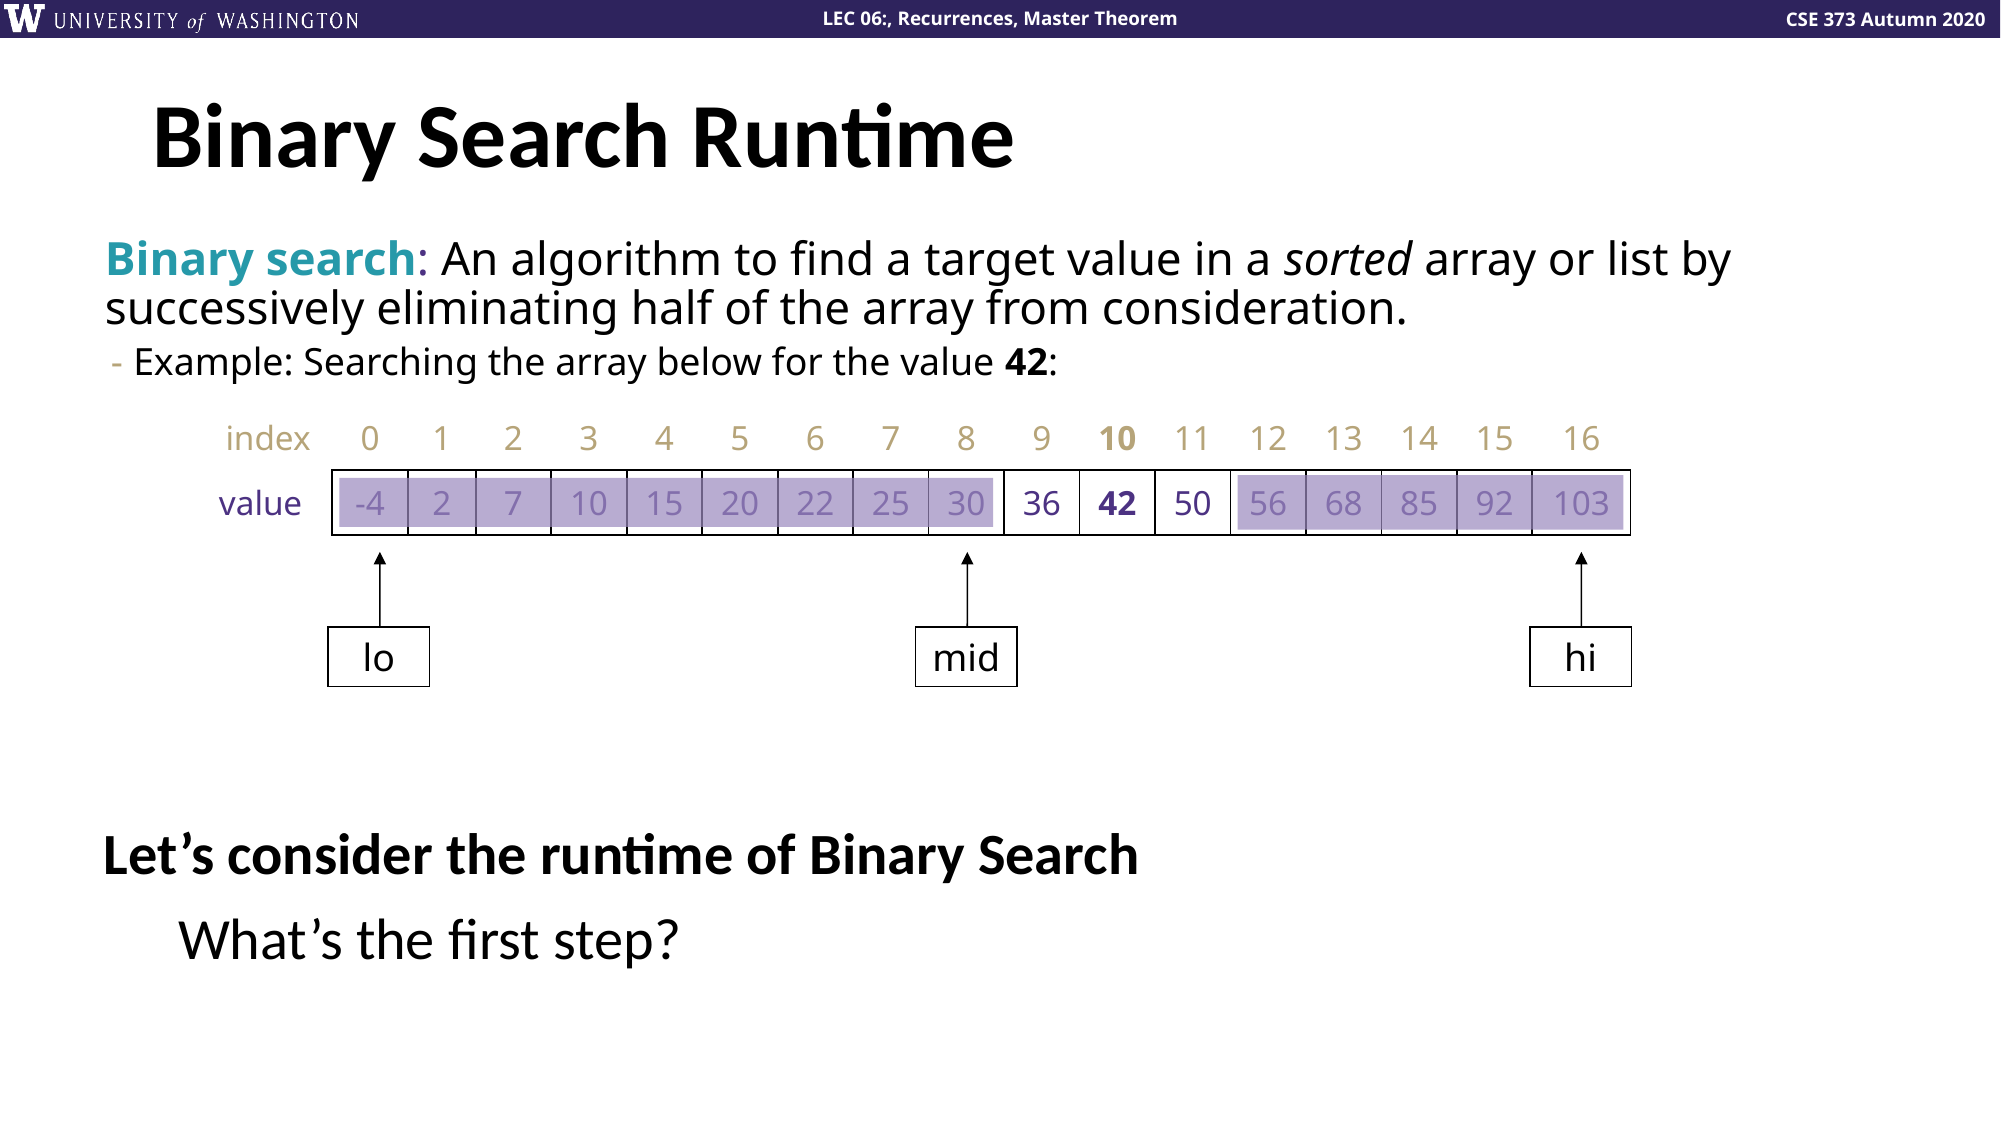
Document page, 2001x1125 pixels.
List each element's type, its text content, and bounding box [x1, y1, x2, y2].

table_cell 30 [929, 471, 1003, 534]
table_header 2 [476, 405, 551, 469]
table_header 16 [1532, 405, 1631, 469]
picture [4, 4, 358, 33]
table_cell 7 [477, 528, 550, 534]
table_cell value [204, 470, 331, 535]
table_header 11 [1155, 405, 1230, 469]
table_cell 10 [552, 528, 626, 534]
table_cell 25 [854, 528, 928, 534]
table_cell 10 [552, 471, 626, 477]
text_box Let’s consider the runtime of Binary Search [89, 808, 1169, 894]
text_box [915, 551, 1018, 689]
table_header 7 [853, 405, 929, 469]
table_cell 42 [1080, 471, 1154, 534]
table_cell 22 [779, 471, 852, 477]
table_cell -4 [333, 471, 407, 534]
table_cell 36 [1005, 471, 1079, 534]
text_box Binary search: An algorithm to find a target value in a sorted array or list by successively eliminating half of the array from consideration. Example: Searching the array below for the value 42: [82, 228, 1918, 456]
table_cell 15 [628, 528, 701, 534]
table_header 14 [1381, 405, 1457, 469]
table_header 10 [1080, 405, 1155, 469]
table_cell 56 [1231, 471, 1305, 534]
table_cell 50 [1156, 471, 1230, 534]
table_header index [204, 405, 332, 470]
table_header 3 [551, 405, 627, 469]
table_cell 2 [409, 528, 475, 534]
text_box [328, 551, 430, 689]
text_box [1237, 474, 1625, 531]
table_header 6 [778, 405, 853, 469]
table_cell 20 [703, 528, 777, 534]
table_cell 2 [409, 471, 475, 477]
table_header 13 [1306, 405, 1381, 469]
table_header 12 [1230, 405, 1306, 469]
table_cell 25 [854, 471, 928, 477]
text_box What’s the first step? [163, 893, 697, 979]
table_header 4 [627, 405, 702, 469]
table_header 5 [702, 405, 778, 469]
table_cell 22 [779, 528, 852, 534]
table_header 15 [1457, 405, 1532, 469]
table_cell 7 [477, 471, 550, 477]
text_box [338, 477, 994, 528]
table_cell 15 [628, 471, 701, 477]
table_header 9 [1004, 405, 1080, 469]
table_header 8 [929, 405, 1004, 469]
title Binary Search Runtime [137, 74, 1863, 200]
table_cell 103 [1533, 471, 1630, 534]
table_header 1 [408, 405, 476, 469]
table_cell 20 [703, 471, 777, 477]
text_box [1529, 551, 1632, 689]
table_header 0 [332, 405, 408, 469]
